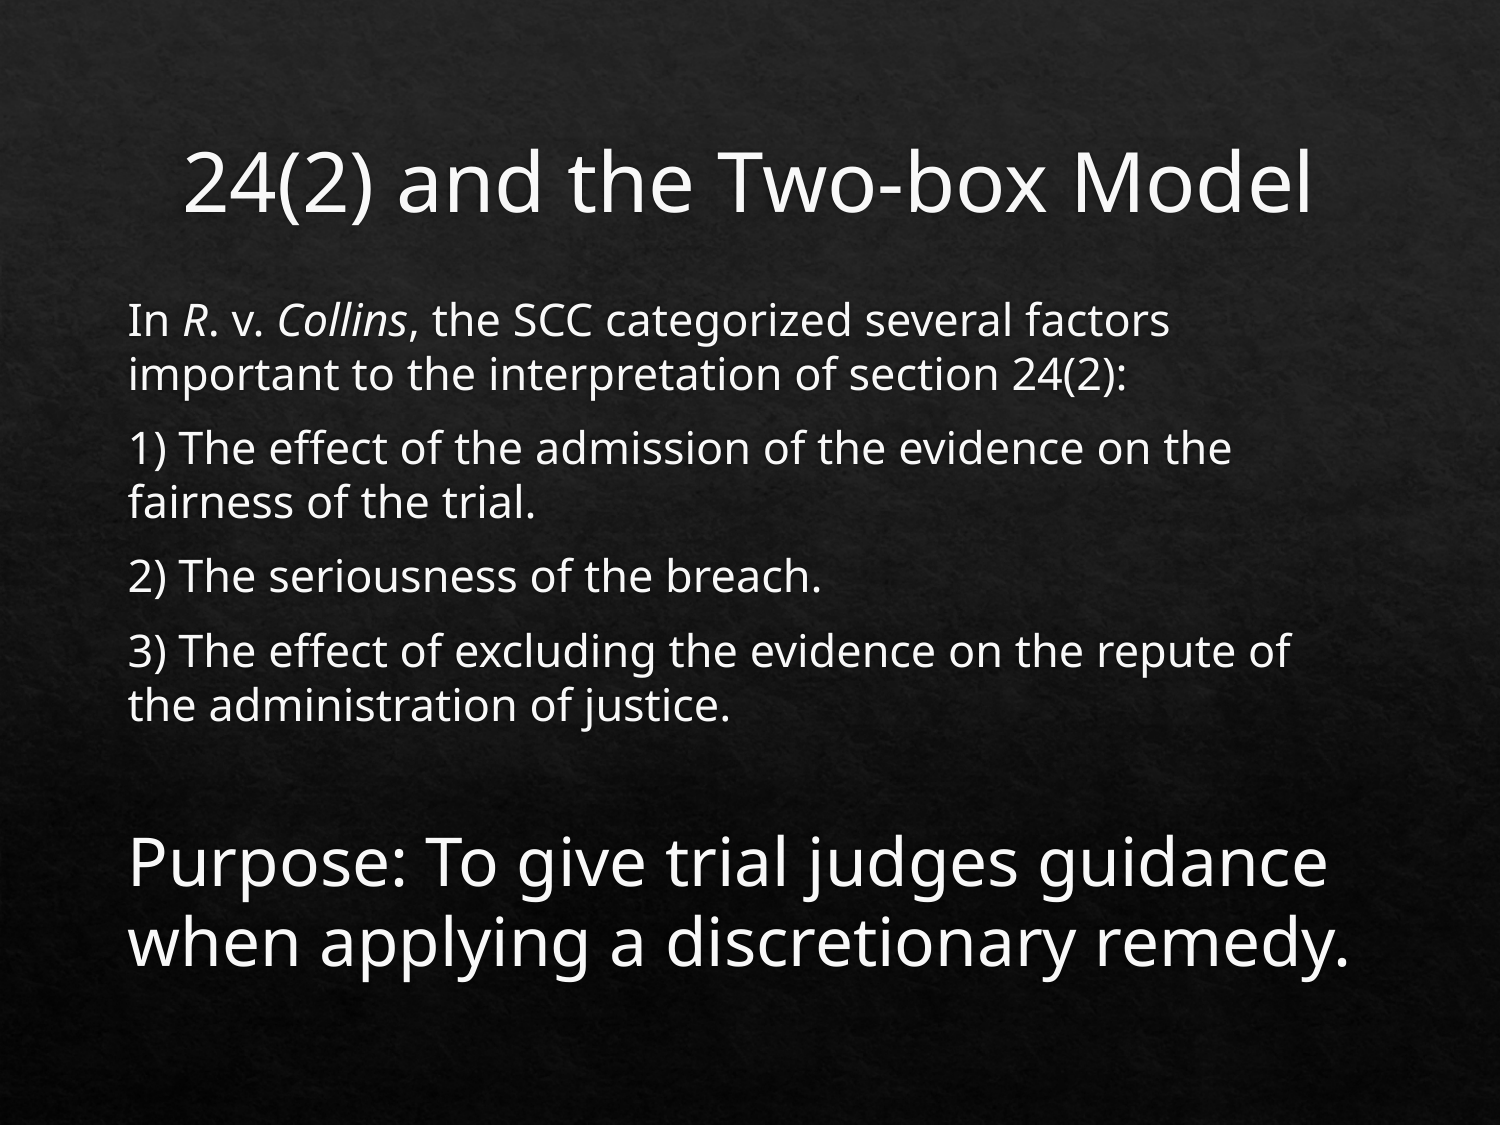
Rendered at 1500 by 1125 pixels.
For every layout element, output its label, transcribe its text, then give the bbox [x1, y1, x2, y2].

title 24(2) and the Two-box Model [112, 99, 1387, 260]
list In R. v. Collins, the SCC categorized several factors important to the interpretation of section 24(2): 1) The effect of the admission of the evidence on the fairness of the trial. 2) The seriousness of the breach. 3) The effect of excluding the evidence on the repute of the administration of justice. Purpose: To give trial judges guidance when applying a discretionary remedy. [112, 284, 1387, 1000]
